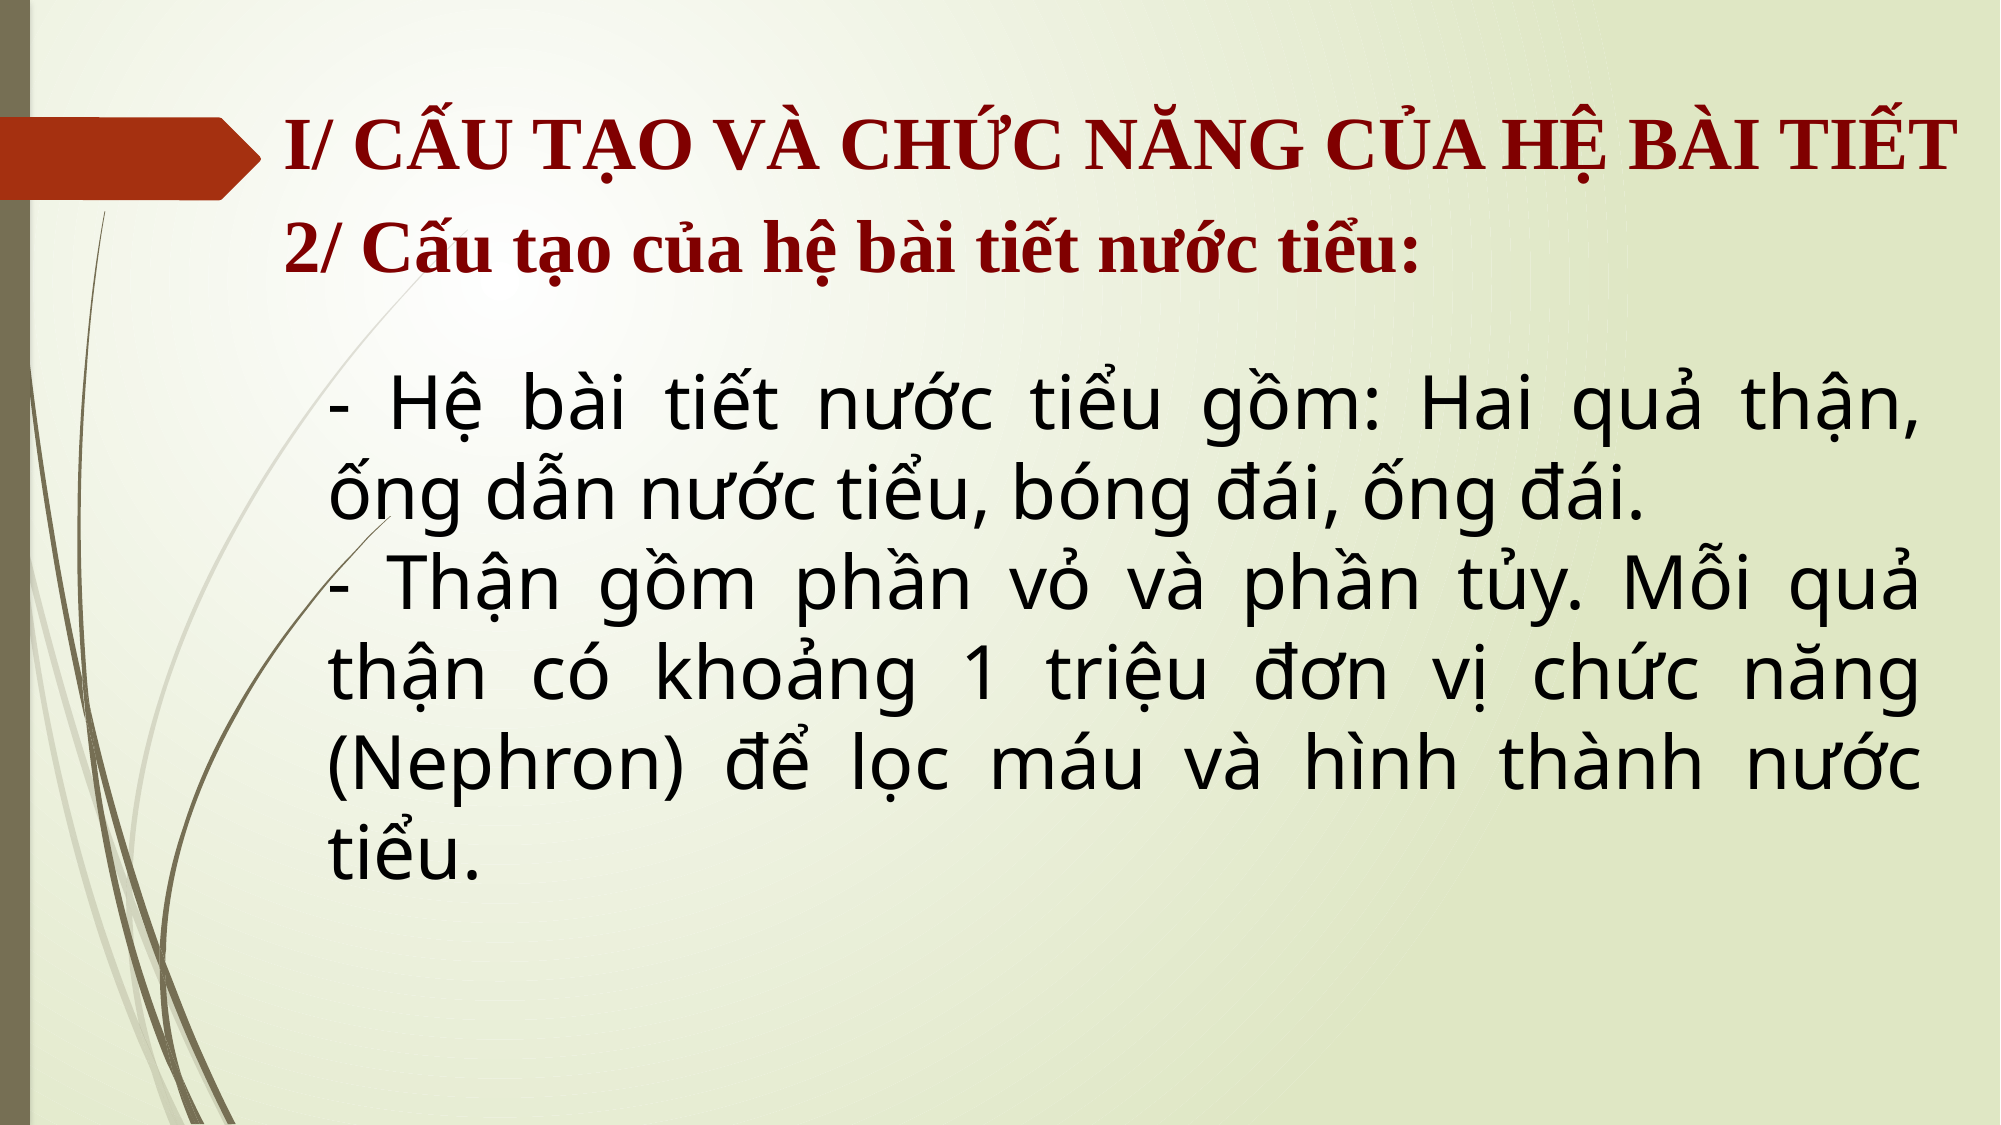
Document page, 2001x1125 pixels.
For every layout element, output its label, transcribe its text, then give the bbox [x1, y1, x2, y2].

text_box I/ CẤU TẠO VÀ CHỨC NĂNG CỦA HỆ BÀI TIẾT 2/ Cấu tạo của hệ bài tiết nước tiểu: [268, 87, 2000, 295]
text_box - Hệ bài tiết nước tiểu gồm: Hai quả thận, ống dẫn nước tiểu, bóng đái, ống đái. - Thận gồm phần vỏ và phần tủy. Mỗi quả thận có khoảng 1 triệu đơn vị chức năng (Nephron) để lọc máu và hình thành nước tiểu. [312, 347, 1939, 1053]
